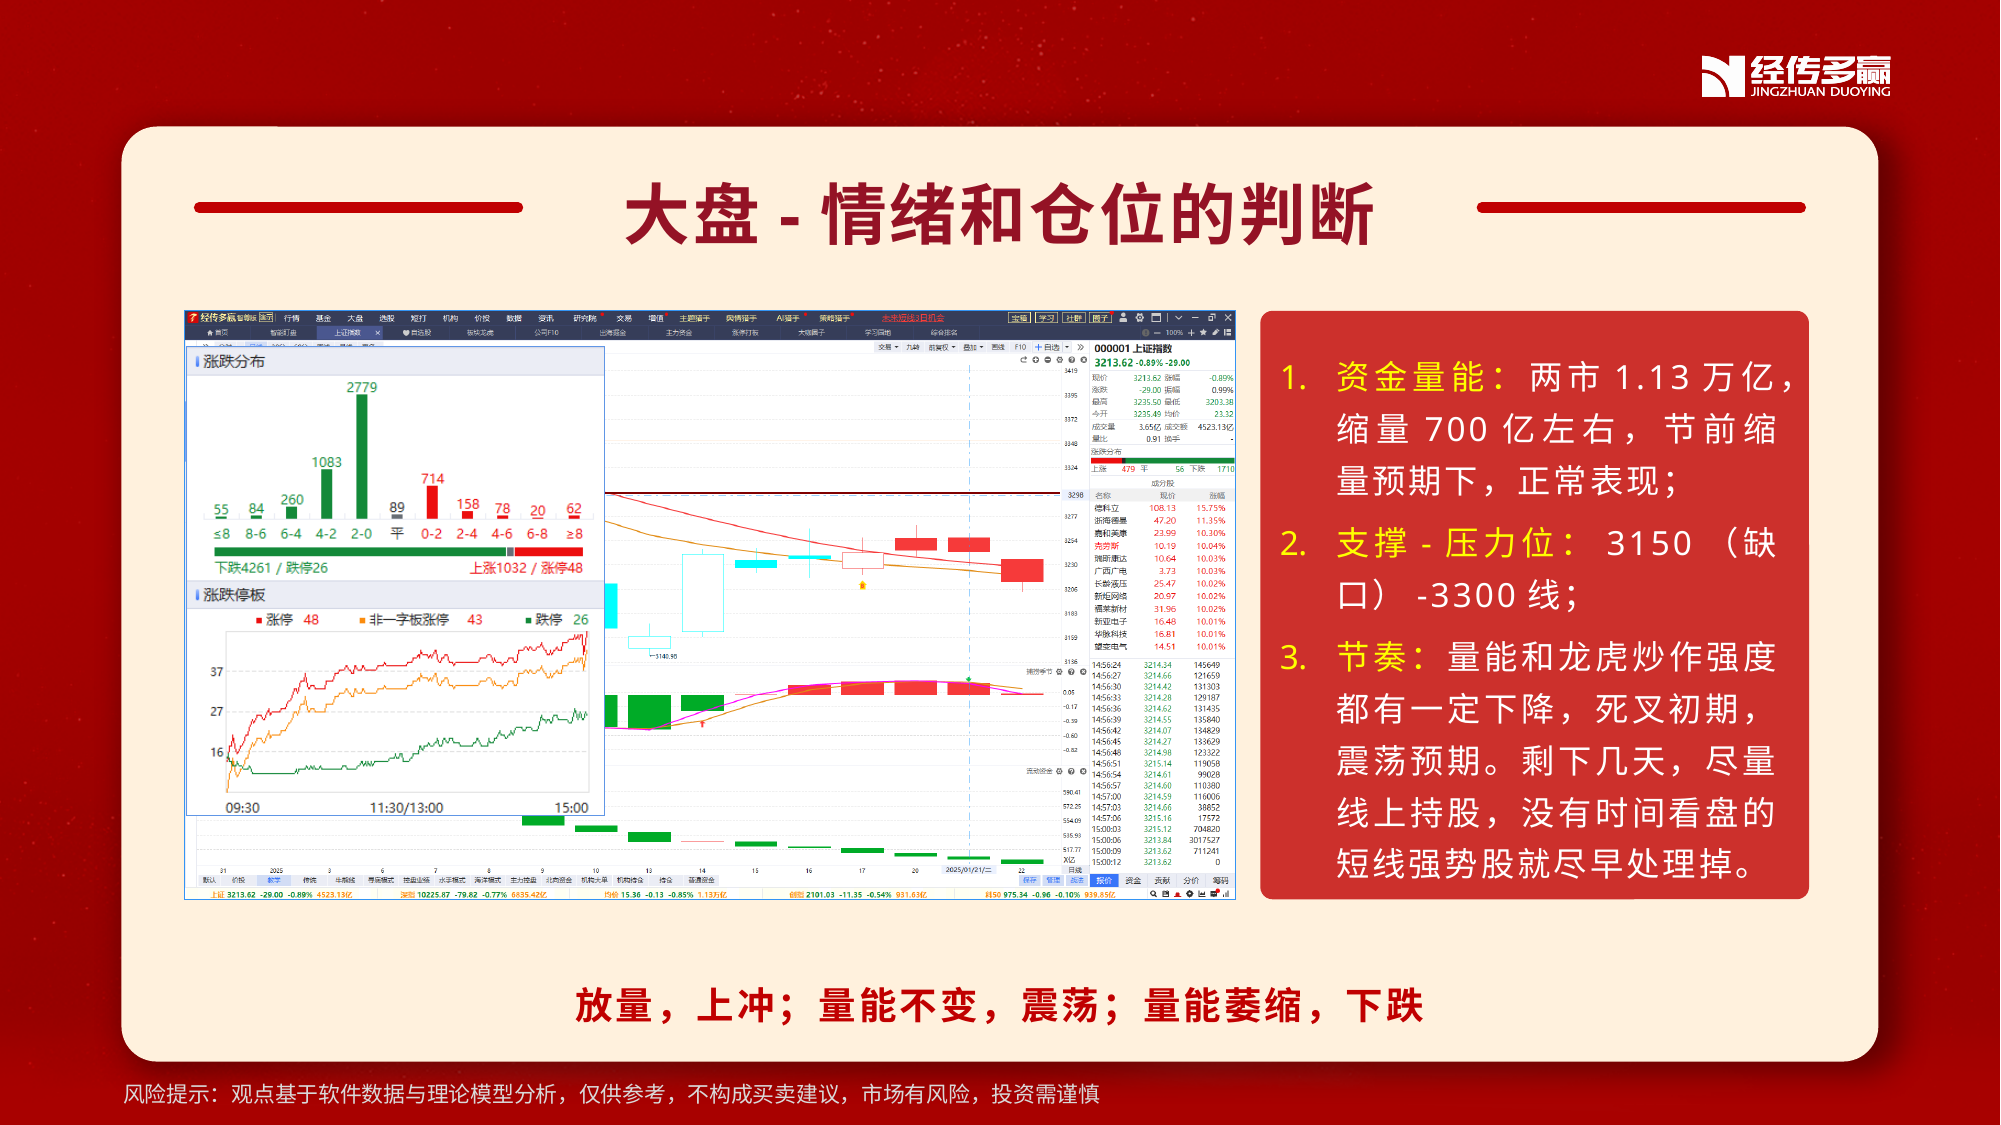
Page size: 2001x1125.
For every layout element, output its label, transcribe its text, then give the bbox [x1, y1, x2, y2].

list 放量，上冲；量能不变，震荡；量能萎缩，下跌 [367, 961, 1633, 1095]
text_box [1260, 310, 1810, 900]
list 大盘-情绪和仓位的判断 [517, 150, 1483, 259]
text_box 资金量能：两市1.13万亿，缩量700亿左右，节前缩量预期下，正常表现； 支撑-压力位：3150（缺口）-3300线； 节奏：量能和龙虎炒作强度都有一定下降，死叉初期，震荡预期。剩下几天，尽量线上持股，没有时间看盘的短线强势股就尽早处理掉。 [1265, 336, 1795, 891]
picture [0, 0, 2000, 1125]
